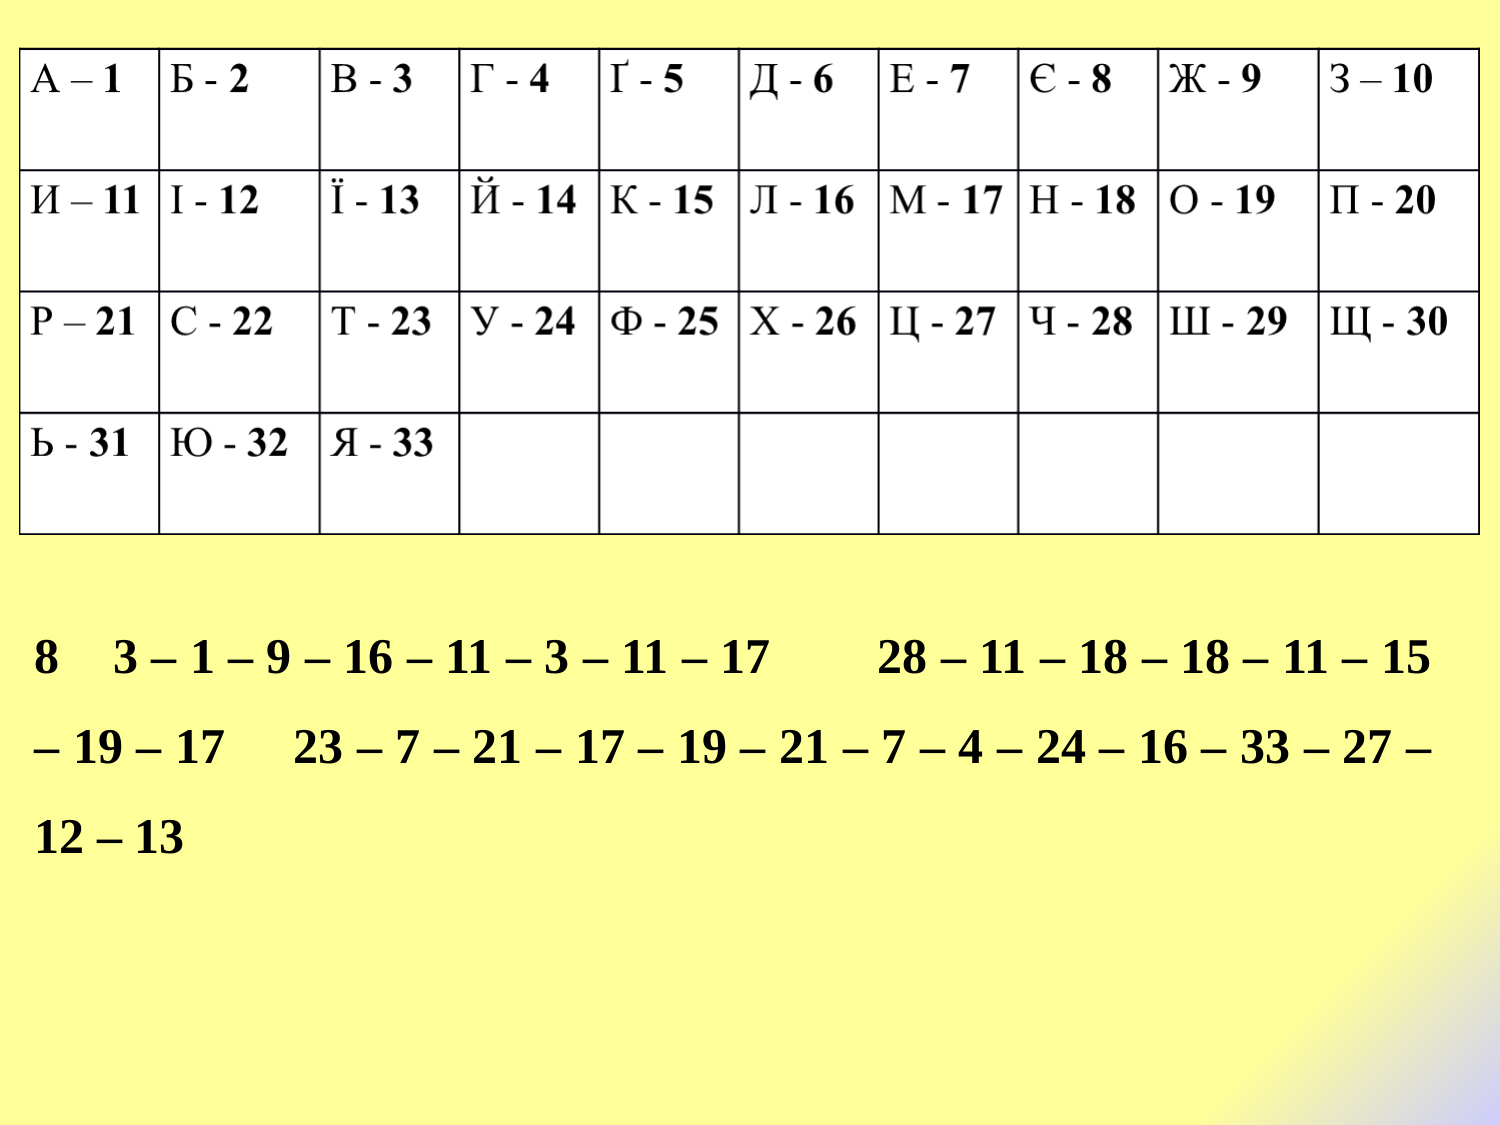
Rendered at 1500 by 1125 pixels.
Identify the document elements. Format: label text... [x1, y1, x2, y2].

picture [19, 39, 1481, 535]
text_box 8 3 – 1 – 9 – 16 – 11 – 3 – 11 – 17 28 – 11 – 18 – 18 – 11 – 15 – 19 – 17 23 – 7 – 21 – 17 – 19 – 21 – 7 – 4 – 24 – 16 – 33 – 27 – 12 – 13 [19, 586, 1447, 871]
